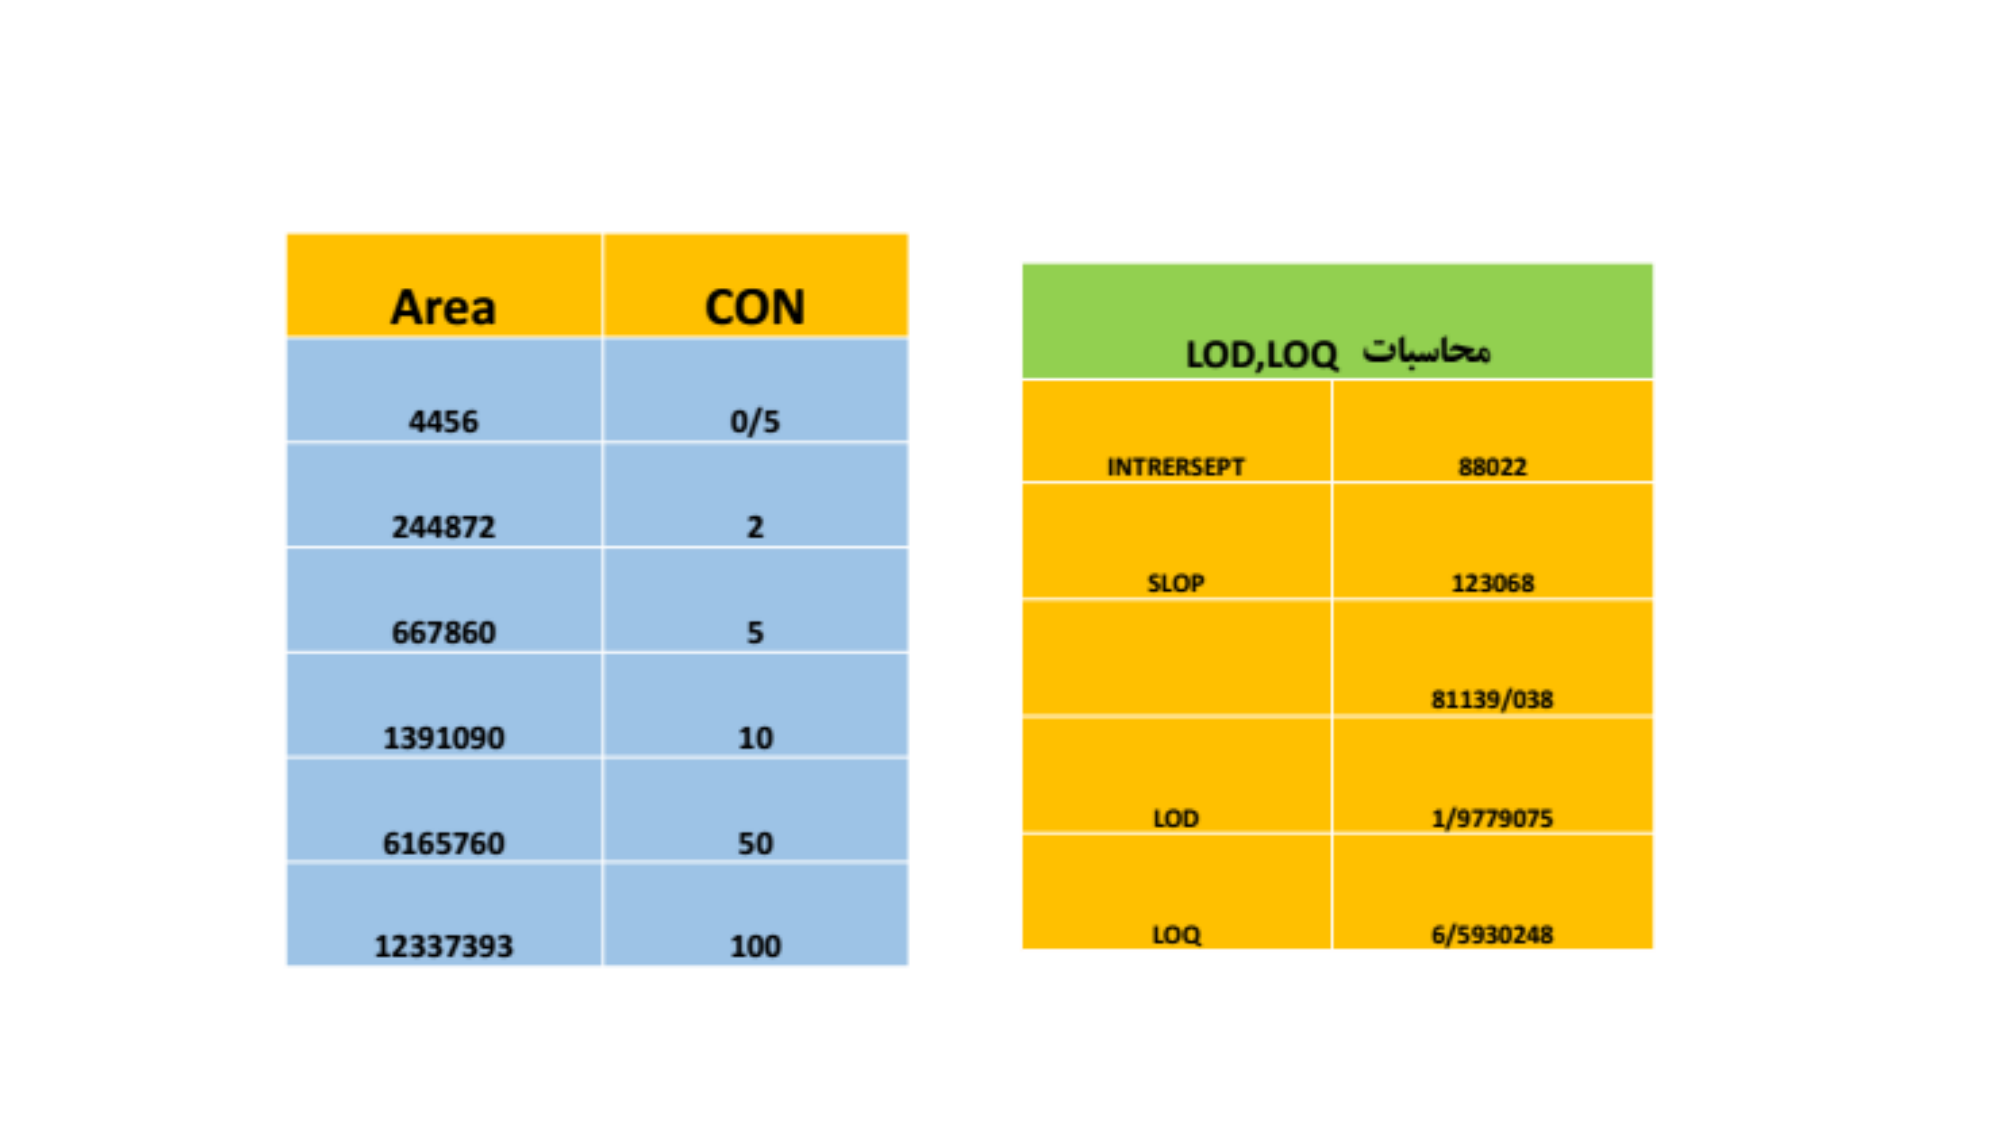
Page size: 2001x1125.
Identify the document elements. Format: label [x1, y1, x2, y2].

list [137, 168, 1783, 1093]
